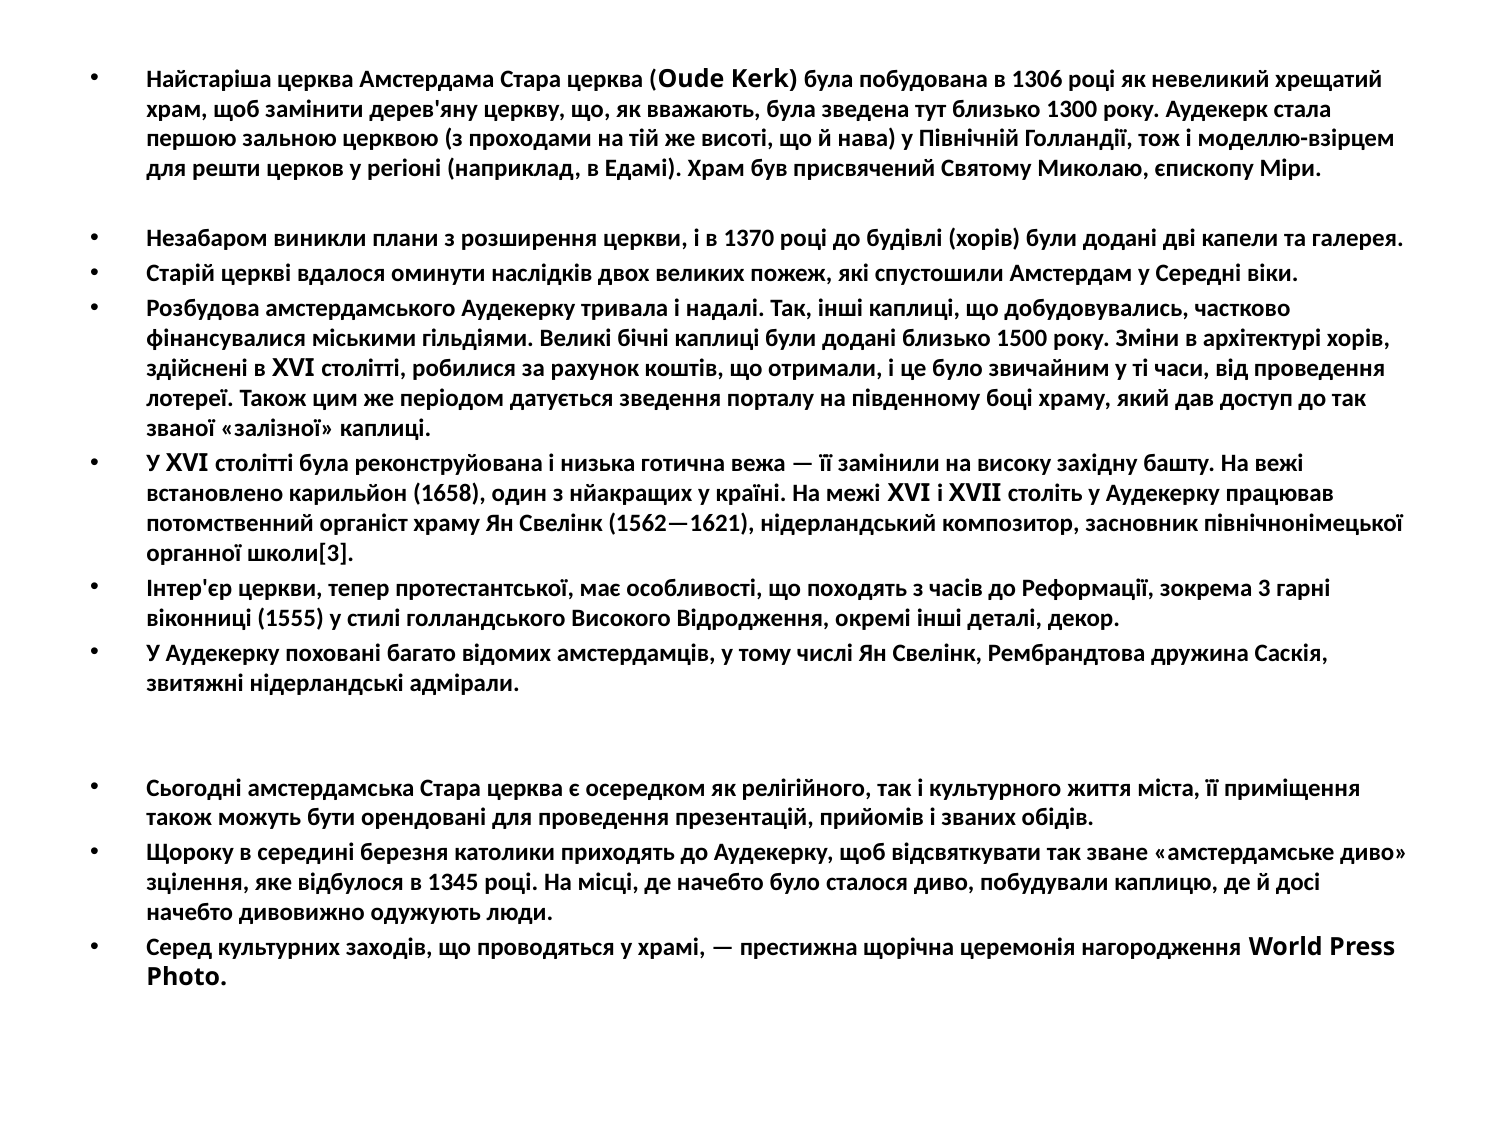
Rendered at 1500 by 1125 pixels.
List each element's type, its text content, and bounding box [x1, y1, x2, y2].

list Найстаріша церква Амстердама Стара церква (Oude Kerk) була побудована в 1306 році як невеликий хрещатий храм, щоб замінити дерев'яну церкву, що, як вважають, була зведена тут близько 1300 року. Аудекерк стала першою зальною церквою (з проходами на тій же висоті, що й нава) у Північній Голландії, тож і моделлю-взірцем для решти церков у регіоні (наприклад, в Едамі). Храм був присвячений Святому Миколаю, єпископу Міри. Незабаром виникли плани з розширення церкви, і в 1370 році до будівлі (хорів) були додані дві капели та галерея. Старій церкві вдалося оминути наслідків двох великих пожеж, які спустошили Амстердам у Середні віки. Розбудова амстердамського Аудекерку тривала і надалі. Так, інші каплиці, що добудовувались, частково фінансувалися міськими гільдіями. Великі бічні каплиці були додані близько 1500 року. Зміни в архітектурі хорів, здійснені в XVI столітті, робилися за рахунок коштів, що отримали, і це було звичайним у ті часи, від проведення лотереї. Також цим же періодом датується зведення порталу на південному боці храму, який дав доступ до так званої «залізної» каплиці. У XVI столітті була реконструйована і низька готична вежа — її замінили на високу західну башту. На вежі встановлено карильйон (1658), один з нйакращих у країні. На межі XVI і XVII століть у Аудекерку працював потомственний органіст храму Ян Свелінк (1562—1621), нідерландський композитор, засновник північнонімецької органної школи[3]. Інтер'єр церкви, тепер протестантської, має особливості, що походять з часів до Реформації, зокрема 3 гарні віконниці (1555) у стилі голландського Високого Відродження, окремі інші деталі, декор. У Аудекерку поховані багато відомих амстердамців, у тому числі Ян Свелінк, Рембрандтова дружина Саскія, звитяжні нідерландські адмірали. Сьогодні амстердамська Стара церква є осередком як релігійного, так і культурного життя міста, її приміщення також можуть бути орендовані для проведення презентацій, прийомів і званих обідів. Щороку в середині березня католики приходять до Аудекерку, щоб відсвяткувати так зване «амстердамське диво» зцілення, яке відбулося в 1345 році. На місці, де начебто було сталося диво, побудували каплицю, де й досі начебто дивовижно одужують люди. Серед культурних заходів, що проводяться у храмі, — престижна щорічна церемонія нагородження World Press Photo. [75, 54, 1425, 1071]
